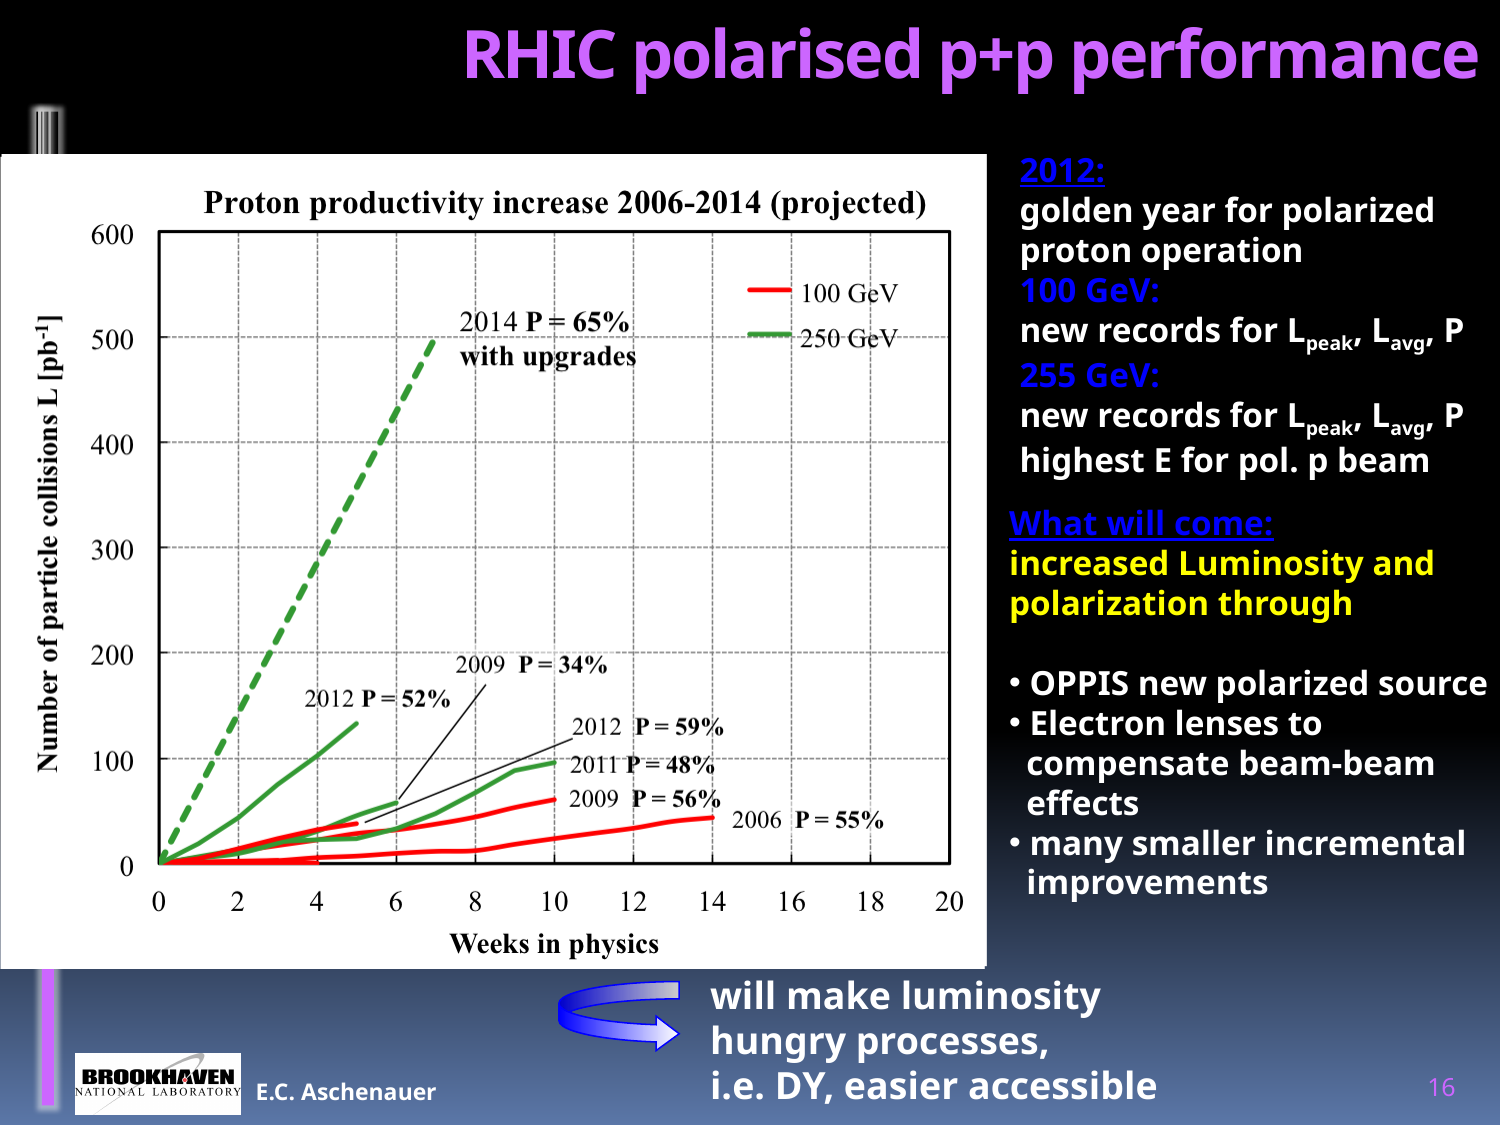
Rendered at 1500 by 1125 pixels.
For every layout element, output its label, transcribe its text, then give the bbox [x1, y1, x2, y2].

text_box What will come: increased Luminosity and polarization through OPPIS new polarized source Electron lenses to compensate beam-beam effects many smaller incremental improvements [997, 494, 1500, 909]
slide_number 16 [1412, 1052, 1488, 1113]
text_box 2012: golden year for polarized proton operation 100 GeV: new records for Lpeak, Lavg, P 255 GeV: new records for Lpeak, Lavg, P highest E for pol. p beam [1004, 141, 1480, 487]
picture [0, 155, 986, 969]
slide_number E.C. Aschenauer [240, 1052, 552, 1113]
title RHIC polarised p+p performance [220, 4, 1496, 105]
picture [75, 1053, 241, 1115]
text_box will make luminosity hungry processes, i.e. DY, easier accessible [695, 964, 1174, 1115]
text_box [558, 981, 680, 1051]
